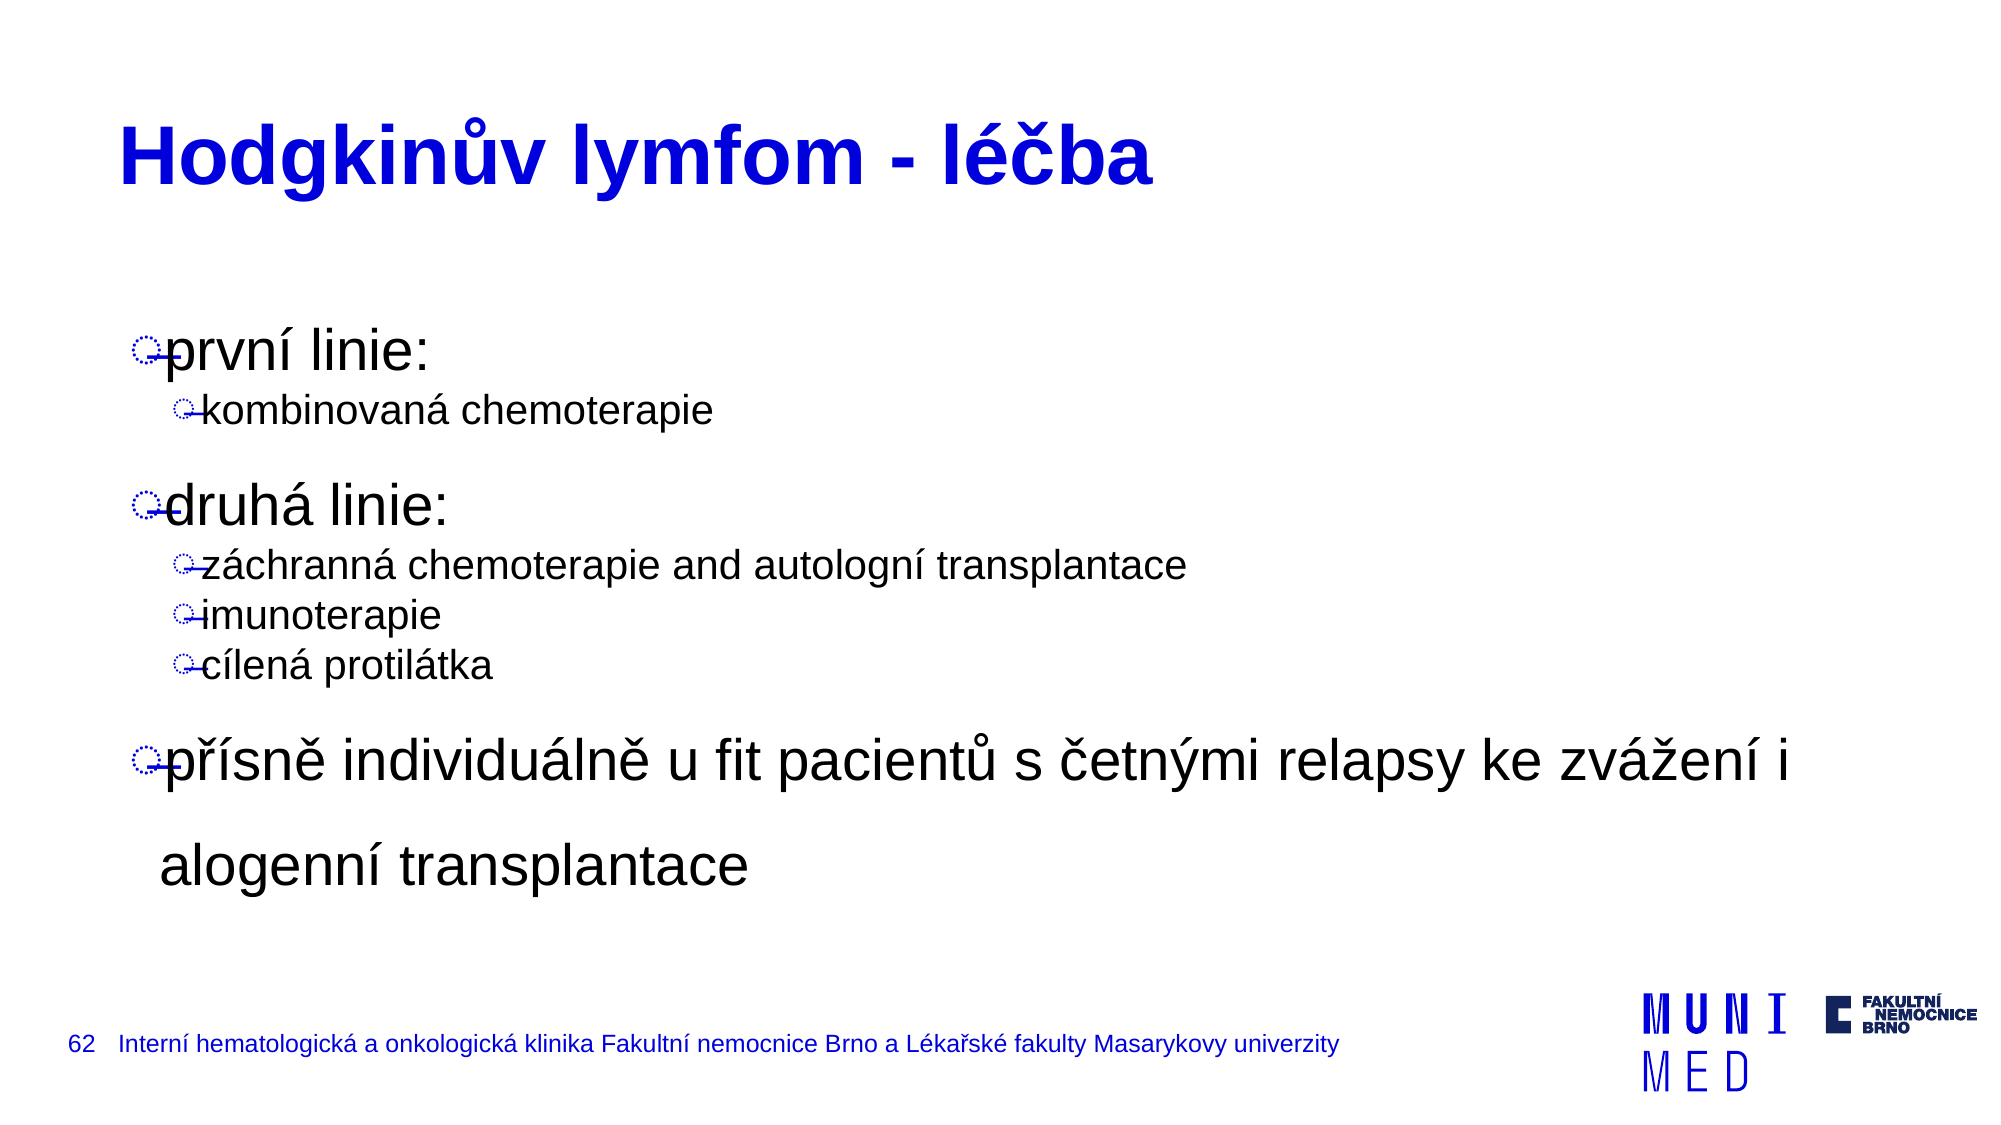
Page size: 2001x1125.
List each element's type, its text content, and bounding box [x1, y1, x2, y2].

footer Interní hematologická a onkologická klinika Fakultní nemocnice Brno a Lékařské fakulty Masarykovy univerzity [118, 1021, 1418, 1063]
list první linie: kombinovaná chemoterapie druhá linie: záchranná chemoterapie and autologní transplantace imunoterapie cílená protilátka přísně individuálně u fit pacientů s četnými relapsy ke zvážení i alogenní transplantace [118, 277, 1883, 957]
title Hodgkinův lymfom - léčba [118, 118, 1883, 193]
slide_number 62 [67, 1021, 110, 1063]
